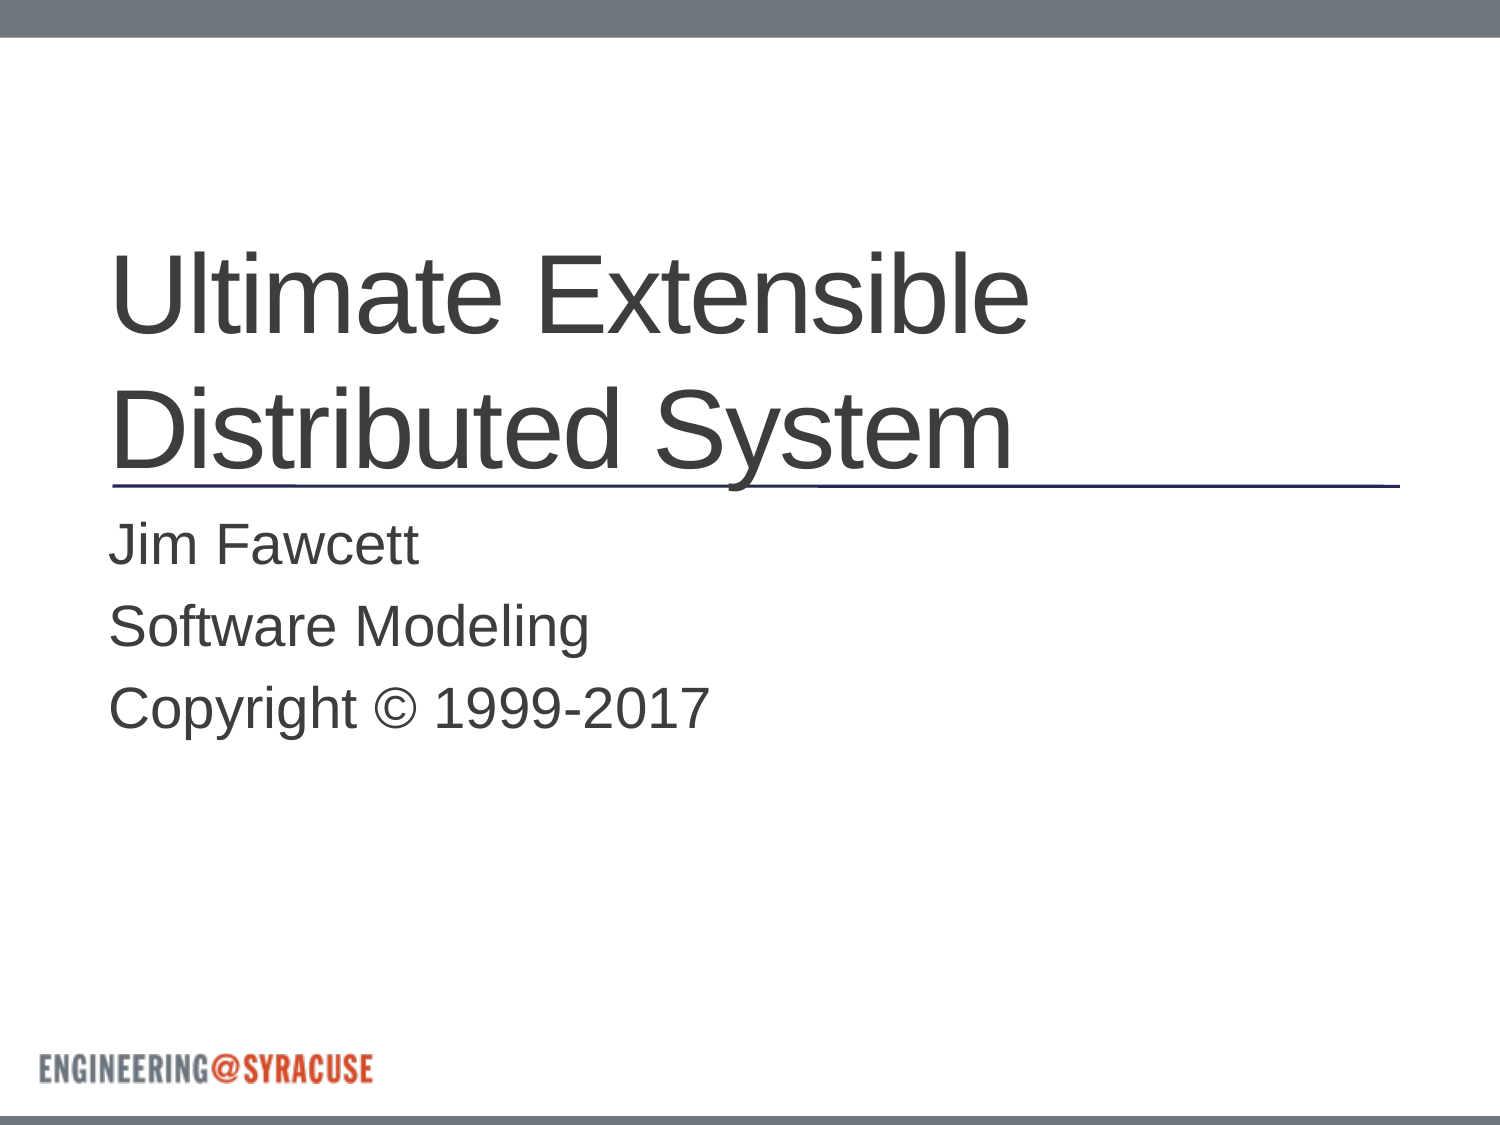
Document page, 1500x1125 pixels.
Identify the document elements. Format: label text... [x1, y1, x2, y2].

title Ultimate Extensible Distributed System [93, 182, 1456, 499]
subtitle Jim Fawcett Software Modeling Copyright © 1999-2017 [93, 498, 1400, 787]
picture [39, 1053, 374, 1084]
